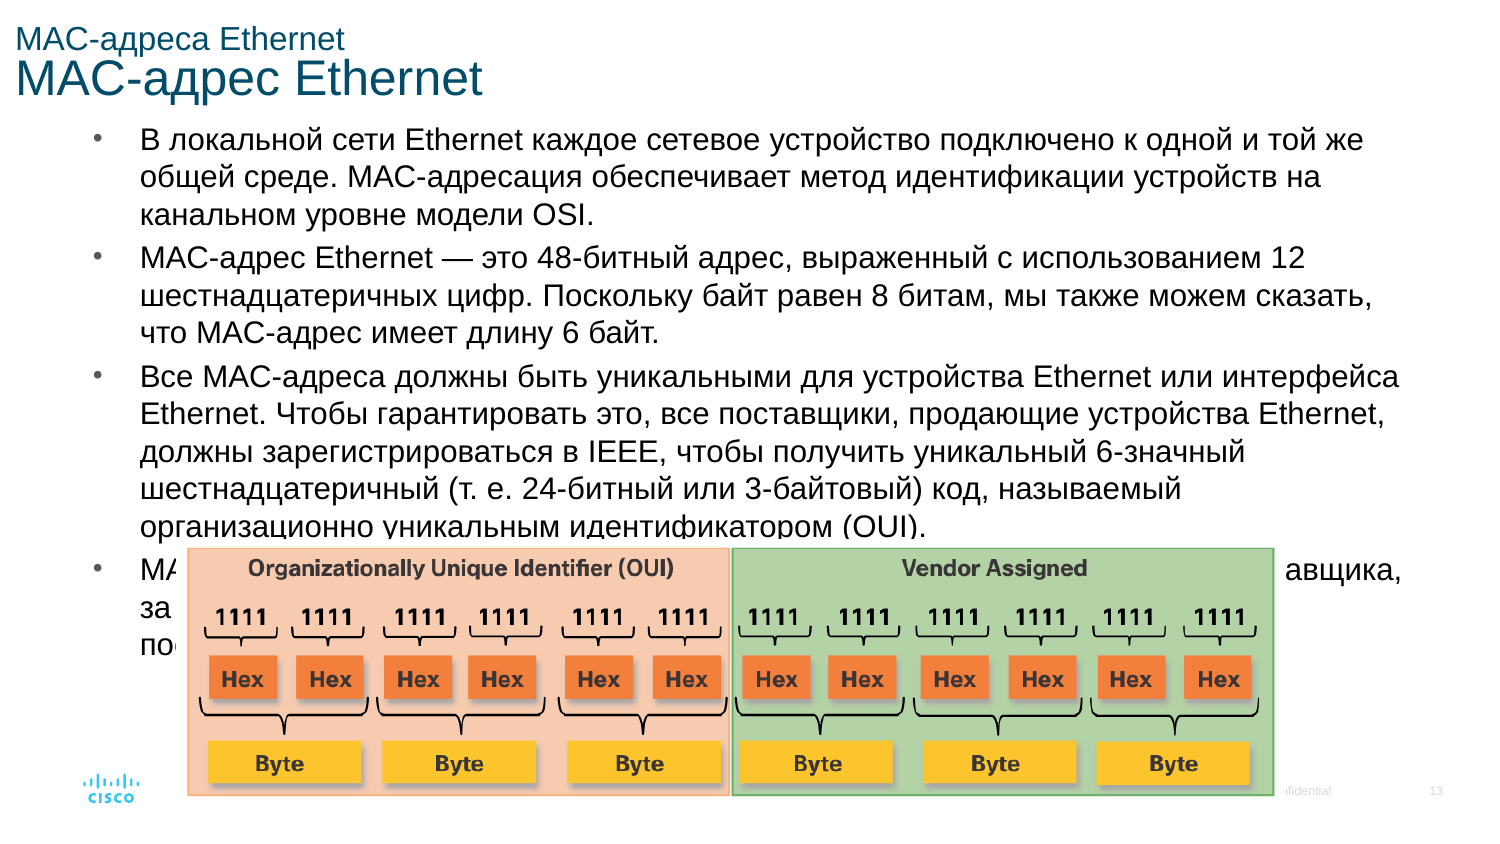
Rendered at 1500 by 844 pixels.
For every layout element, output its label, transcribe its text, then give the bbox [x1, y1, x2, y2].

list В локальной сети Ethernet каждое сетевое устройство подключено к одной и той же общей среде. MAC-адресация обеспечивает метод идентификации устройств на канальном уровне модели OSI. MAC-адрес Ethernet — это 48-битный адрес, выраженный с использованием 12 шестнадцатеричных цифр. Поскольку байт равен 8 битам, мы также можем сказать, что MAC-адрес имеет длину 6 байт. Все MAC-адреса должны быть уникальными для устройства Ethernet или интерфейса Ethernet. Чтобы гарантировать это, все поставщики, продающие устройства Ethernet, должны зарегистрироваться в IEEE, чтобы получить уникальный 6-значный шестнадцатеричный (т. е. 24-битный или 3-байтовый) код, называемый организационно уникальным идентификатором (OUI). MAC-адрес Ethernet состоит из 6-значного шестнадцатеричного кода OUI поставщика, за которым следует 6-значное шестнадцатеричное значение, назначенное поставщиком. [77, 111, 1437, 515]
picture [176, 539, 1286, 809]
title MAC-адреса Ethernet MAC-адрес Ethernet [0, 5, 1369, 126]
